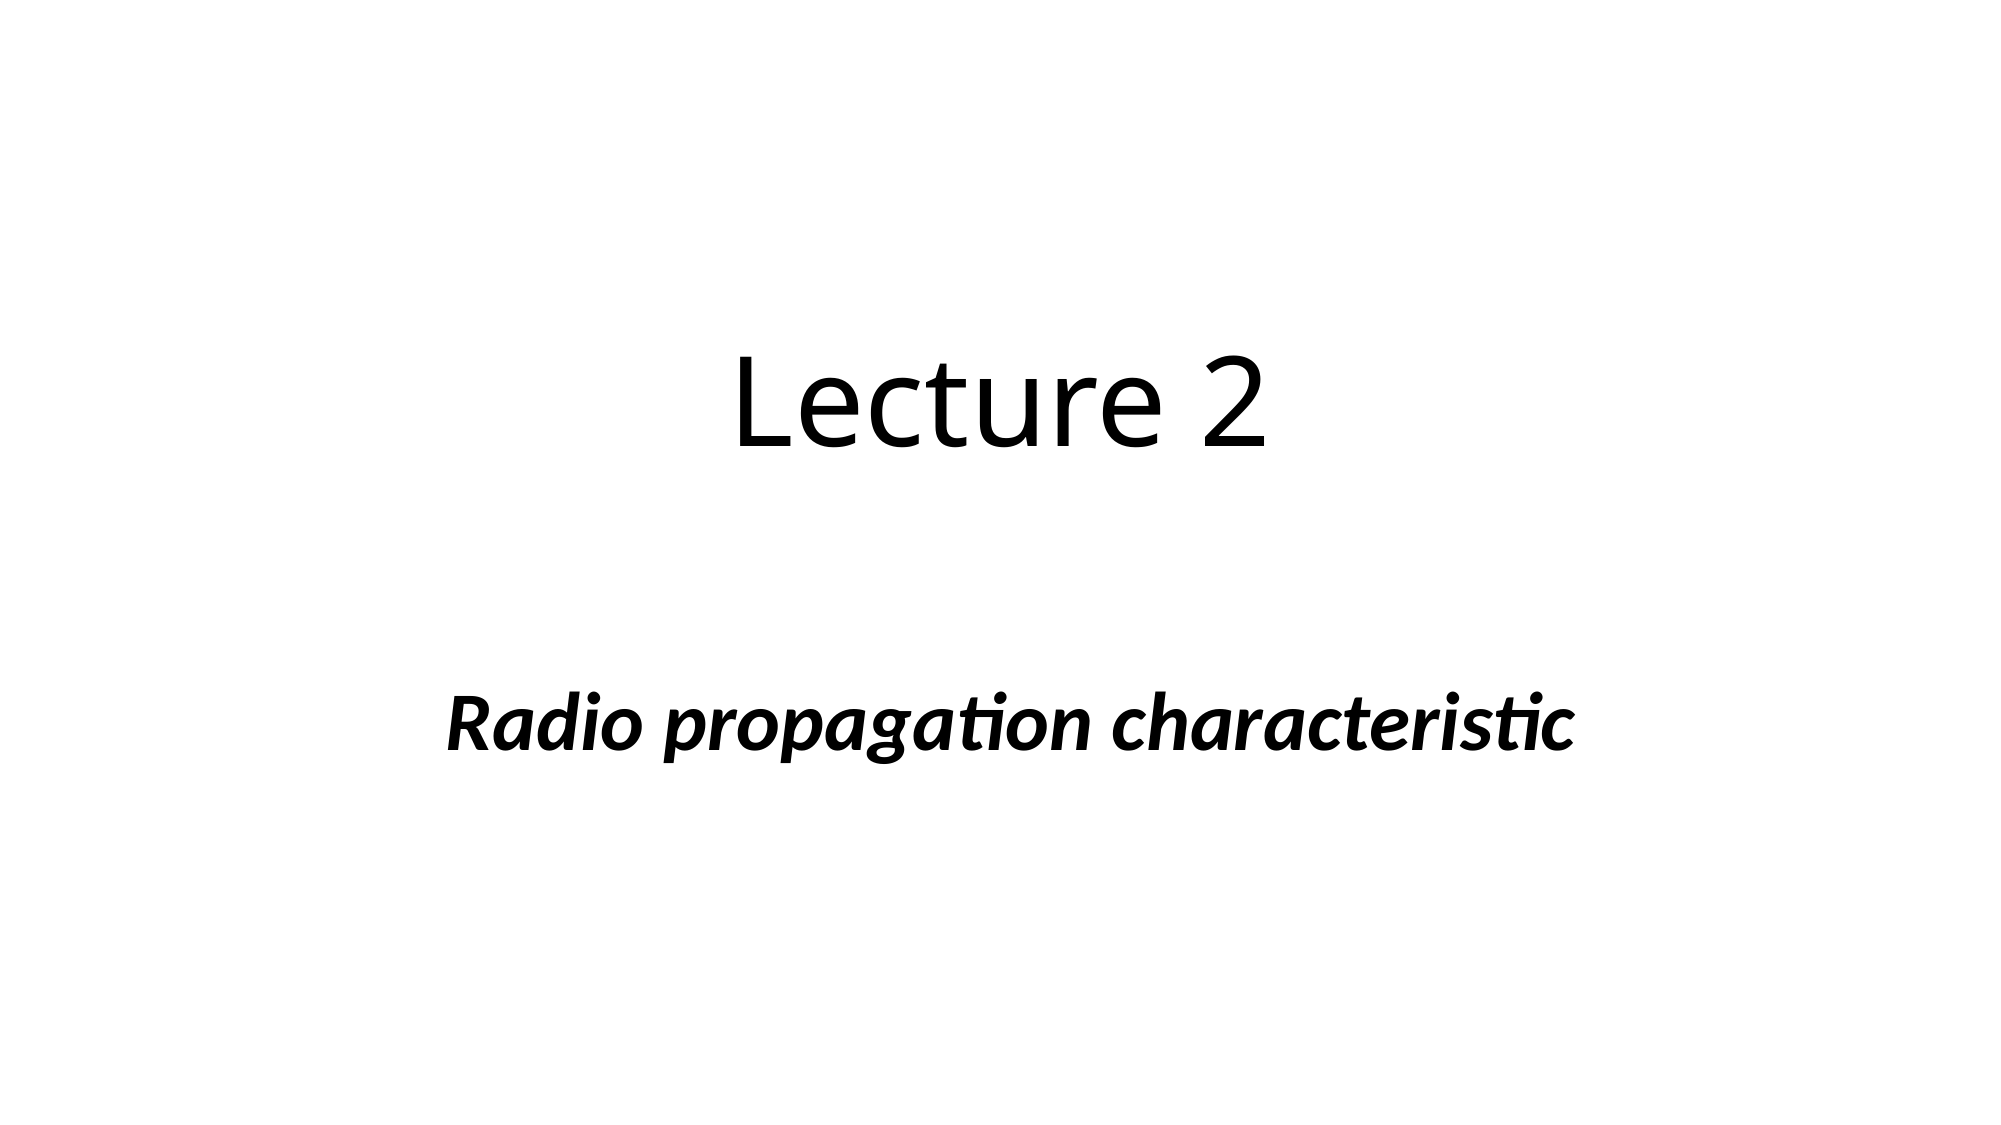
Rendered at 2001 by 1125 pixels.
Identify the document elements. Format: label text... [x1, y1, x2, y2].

title Lecture 2 [249, 89, 1750, 482]
subtitle Radio propagation characteristic [249, 560, 1750, 832]
